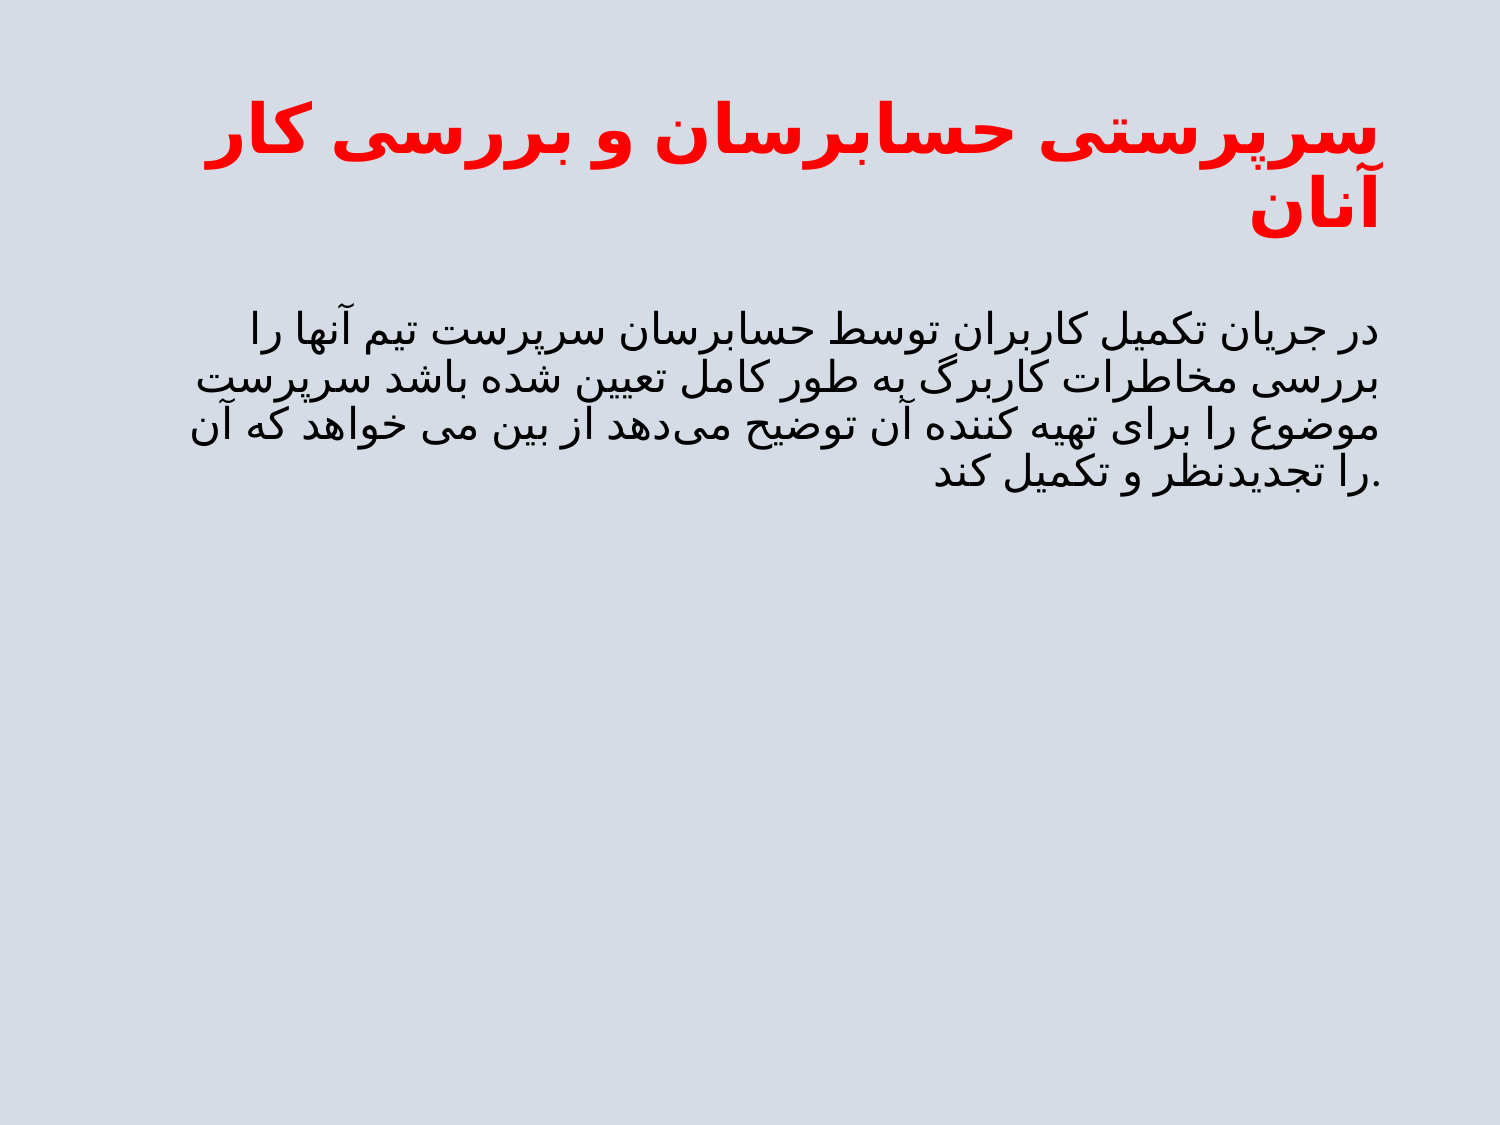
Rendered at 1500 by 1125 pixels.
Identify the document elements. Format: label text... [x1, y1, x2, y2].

list در جریان تکمیل کاربران توسط حسابرسان سرپرست تیم آنها را بررسی مخاطرات کاربرگ به طور کامل تعیین شده باشد سرپرست موضوع را برای تهیه کننده آن توضیح می‌دهد از بین می خواهد که آن را تجدیدنظر و تکمیل کند. [103, 299, 1397, 1014]
title سرپرستی حسابرسان و بررسی کار آنان [103, 59, 1397, 278]
